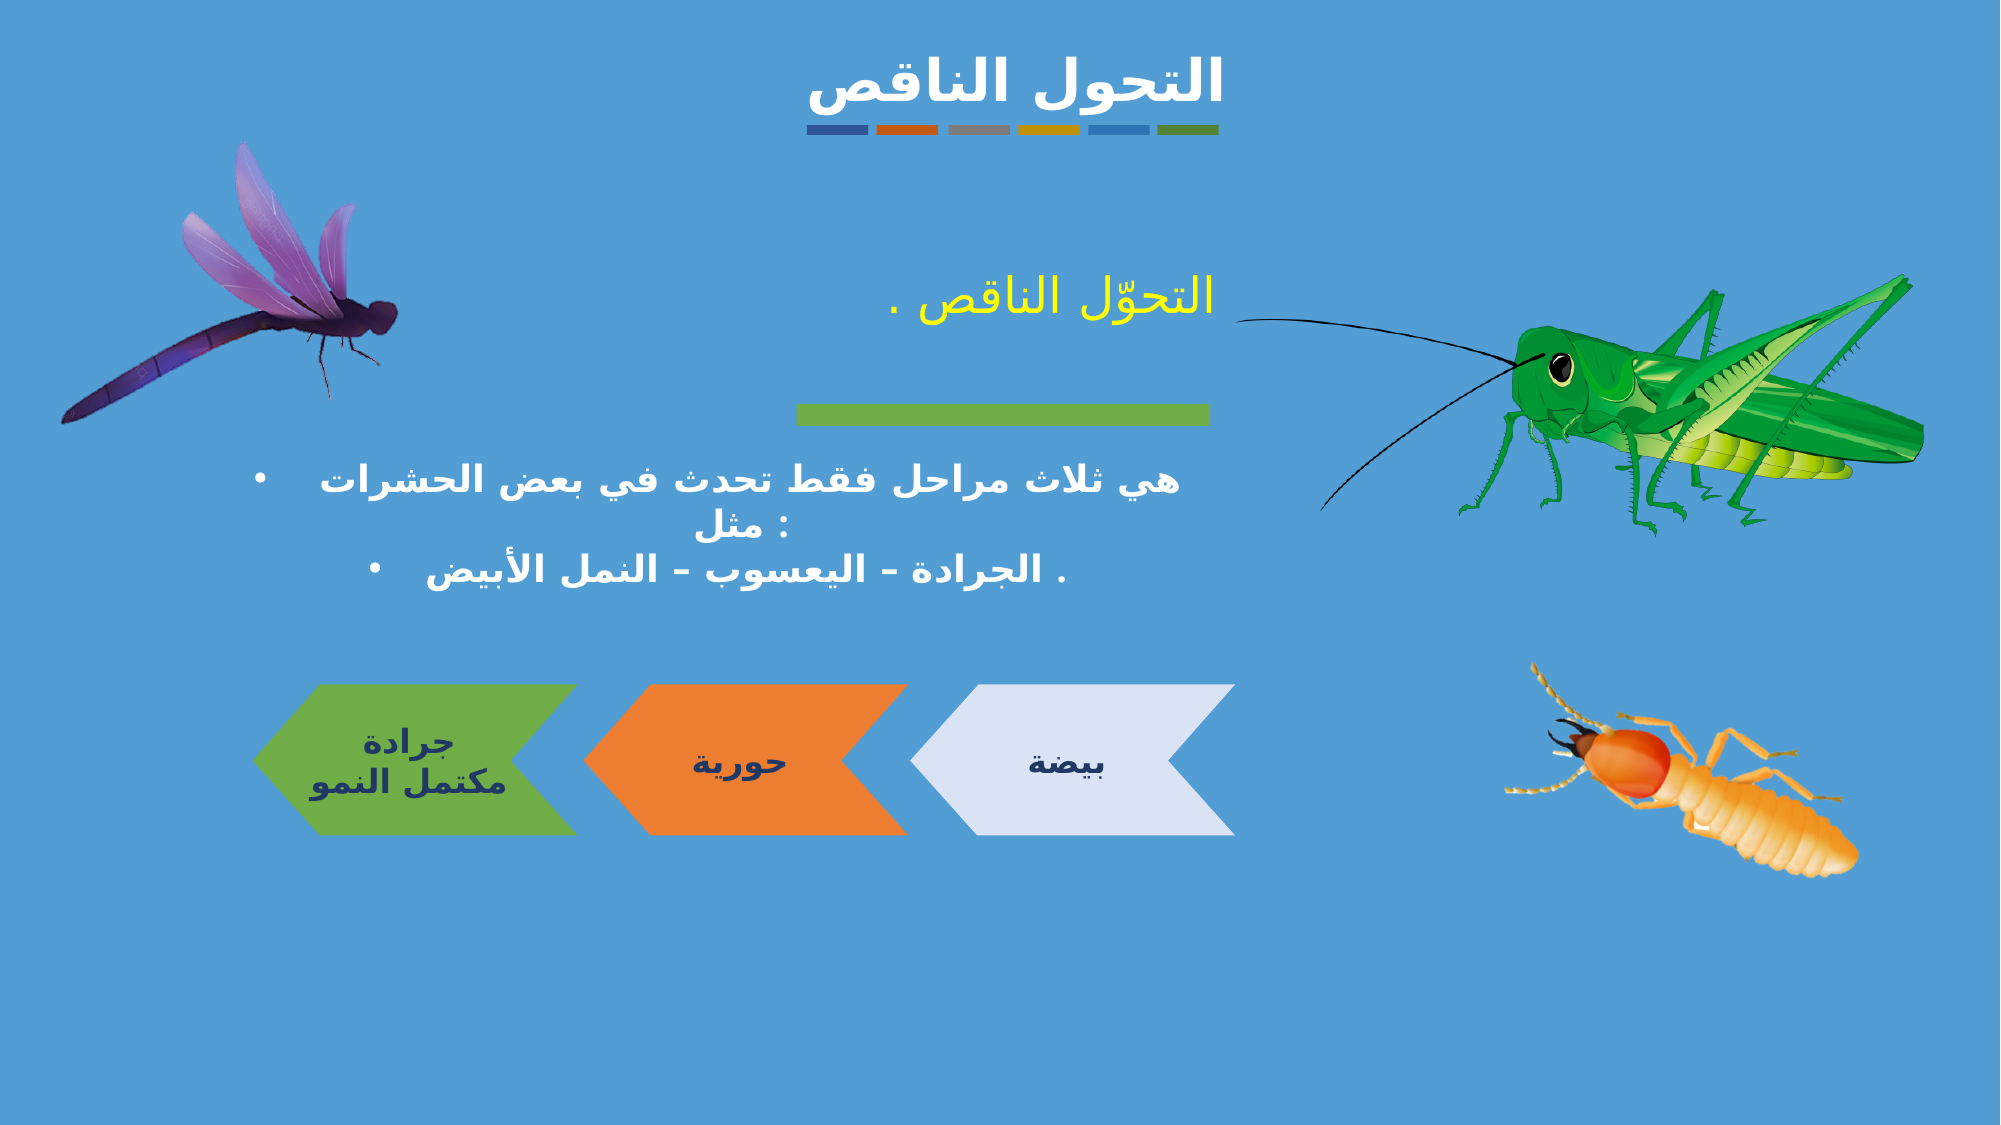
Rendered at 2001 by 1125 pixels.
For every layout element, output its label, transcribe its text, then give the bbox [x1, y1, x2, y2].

picture [0, 44, 484, 548]
text_box حورية [583, 684, 909, 836]
picture [1235, 274, 1924, 539]
text_box بيضة [910, 684, 1236, 836]
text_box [806, 124, 1219, 135]
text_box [200, 256, 1236, 631]
text_box جرادة مكتمل النمو [252, 684, 578, 836]
text_box التحول الناقص [623, 39, 1390, 117]
picture [1469, 631, 1898, 940]
